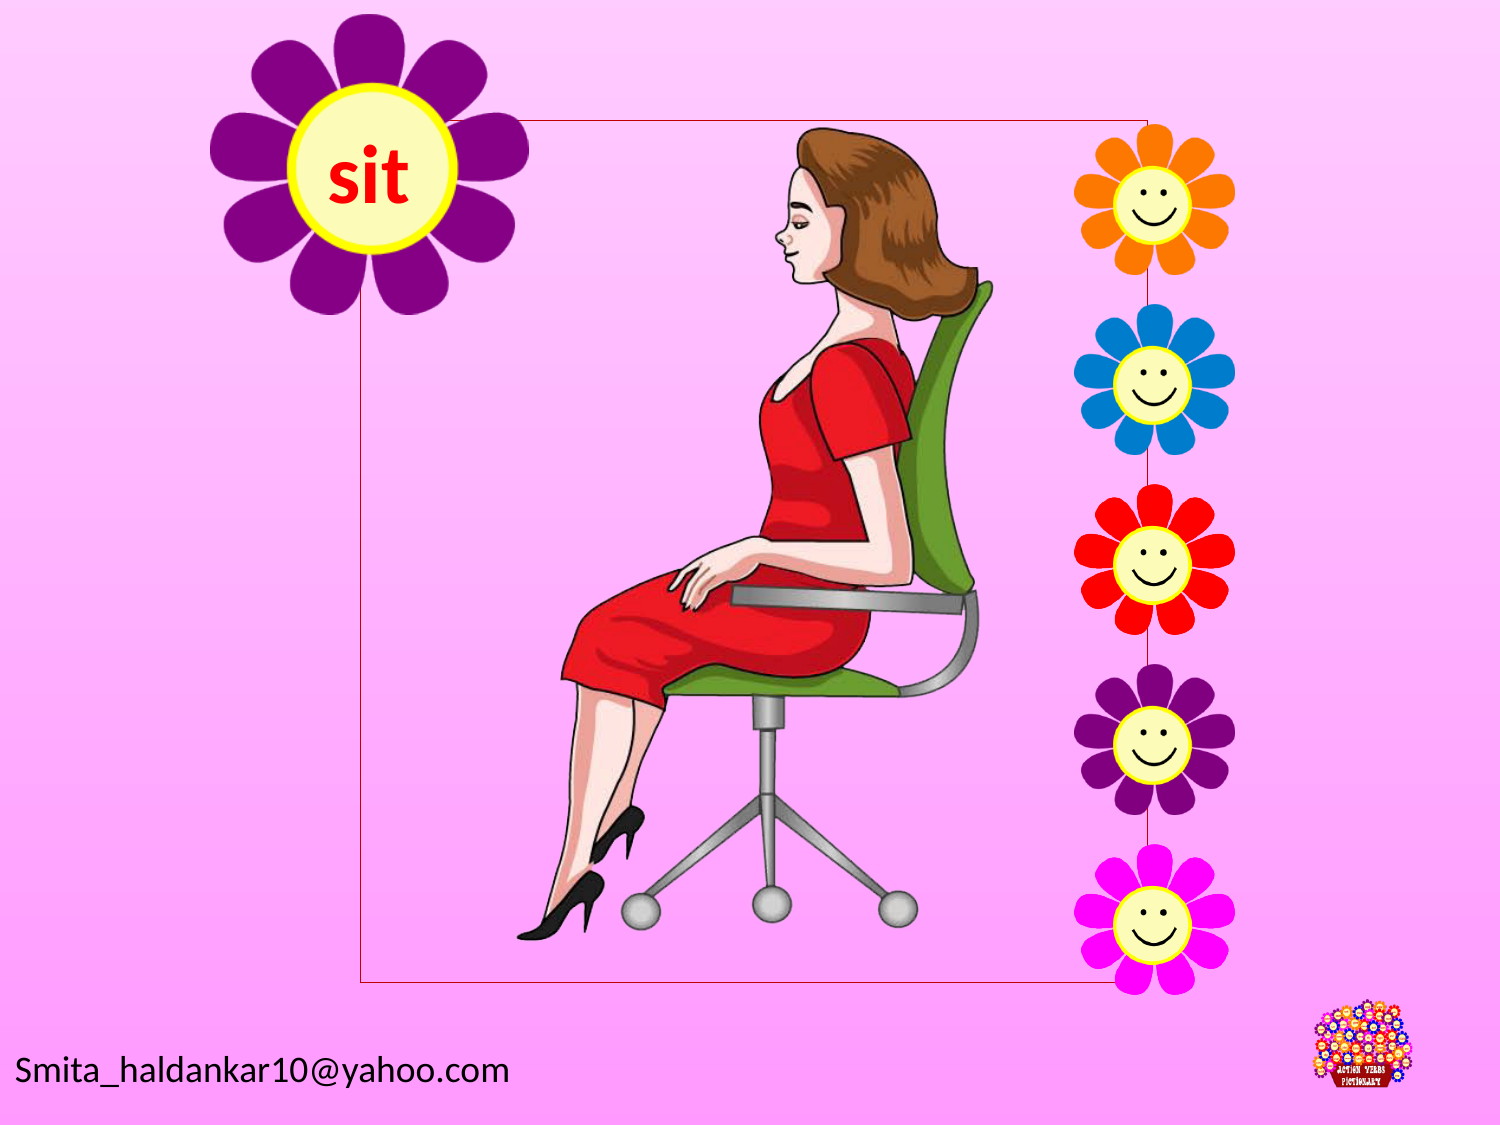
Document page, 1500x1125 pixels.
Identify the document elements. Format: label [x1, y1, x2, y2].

text_box [1074, 124, 1235, 996]
picture [359, 119, 1148, 983]
text_box [1310, 998, 1415, 1090]
text_box [209, 14, 530, 316]
